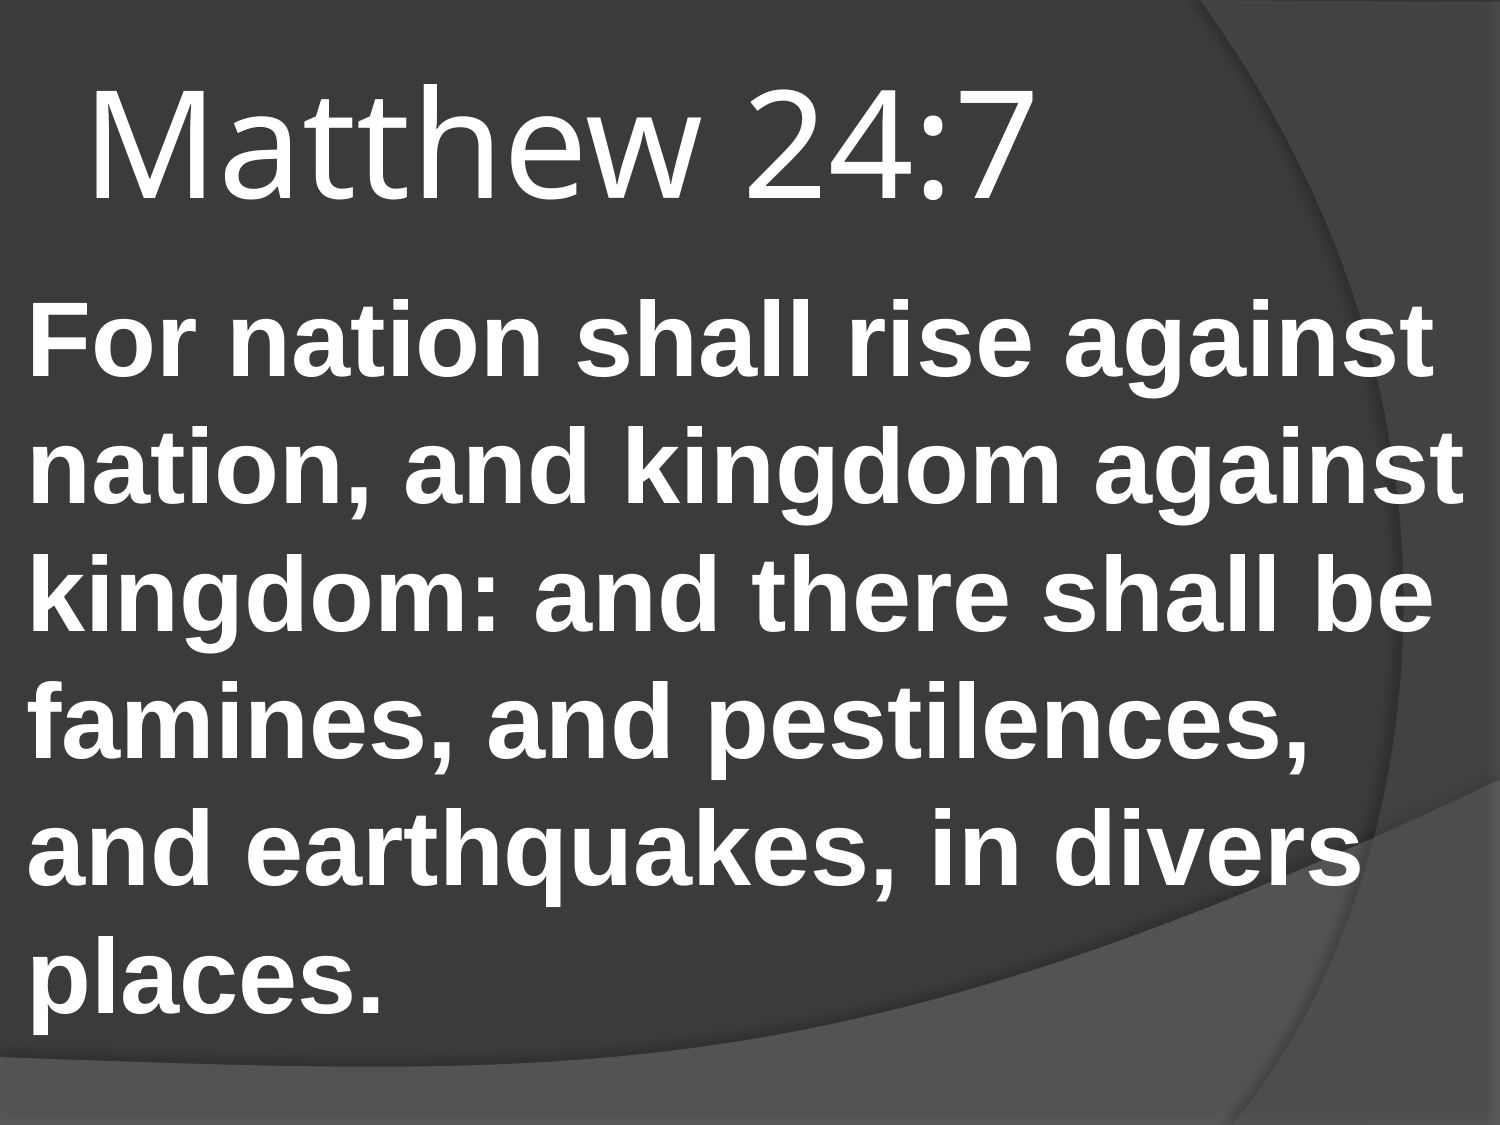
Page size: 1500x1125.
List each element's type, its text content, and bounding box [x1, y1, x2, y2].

list For nation shall rise against nation, and kingdom against kingdom: and there shall be famines, and pestilences, and earthquakes, in divers places. [5, 262, 1488, 1125]
title Matthew 24:7 [75, 45, 1300, 233]
